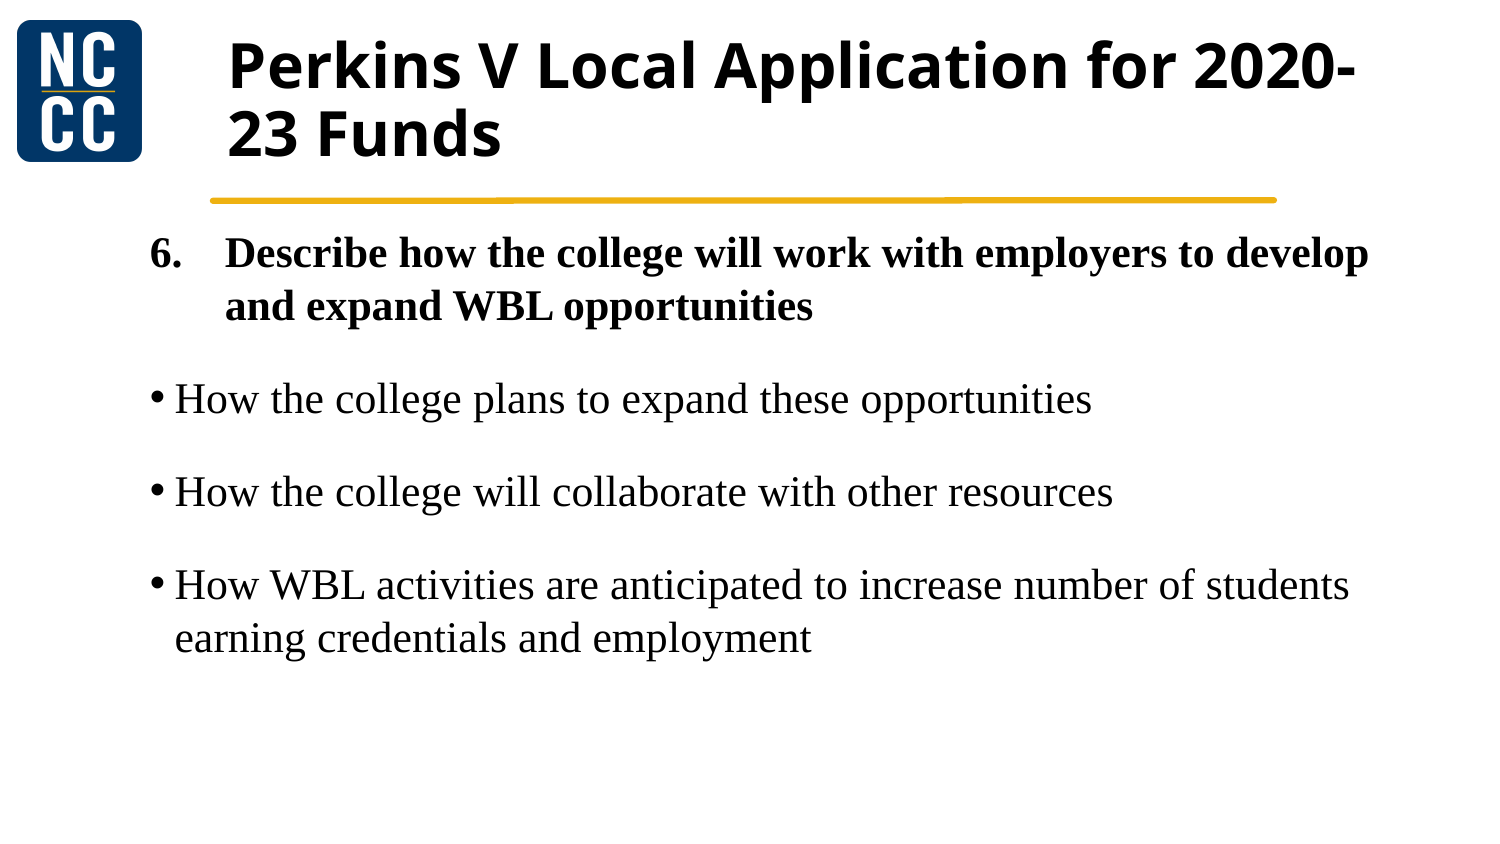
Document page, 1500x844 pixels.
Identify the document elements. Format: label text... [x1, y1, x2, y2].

title Perkins V Local Application for 2020-23 Funds [212, 20, 1421, 184]
picture [17, 20, 142, 162]
list Describe how the college will work with employers to develop and expand WBL opportunities How the college plans to expand these opportunities How the college will collaborate with other resources How WBL activities are anticipated to increase number of students earning credentials and employment [103, 216, 1397, 799]
